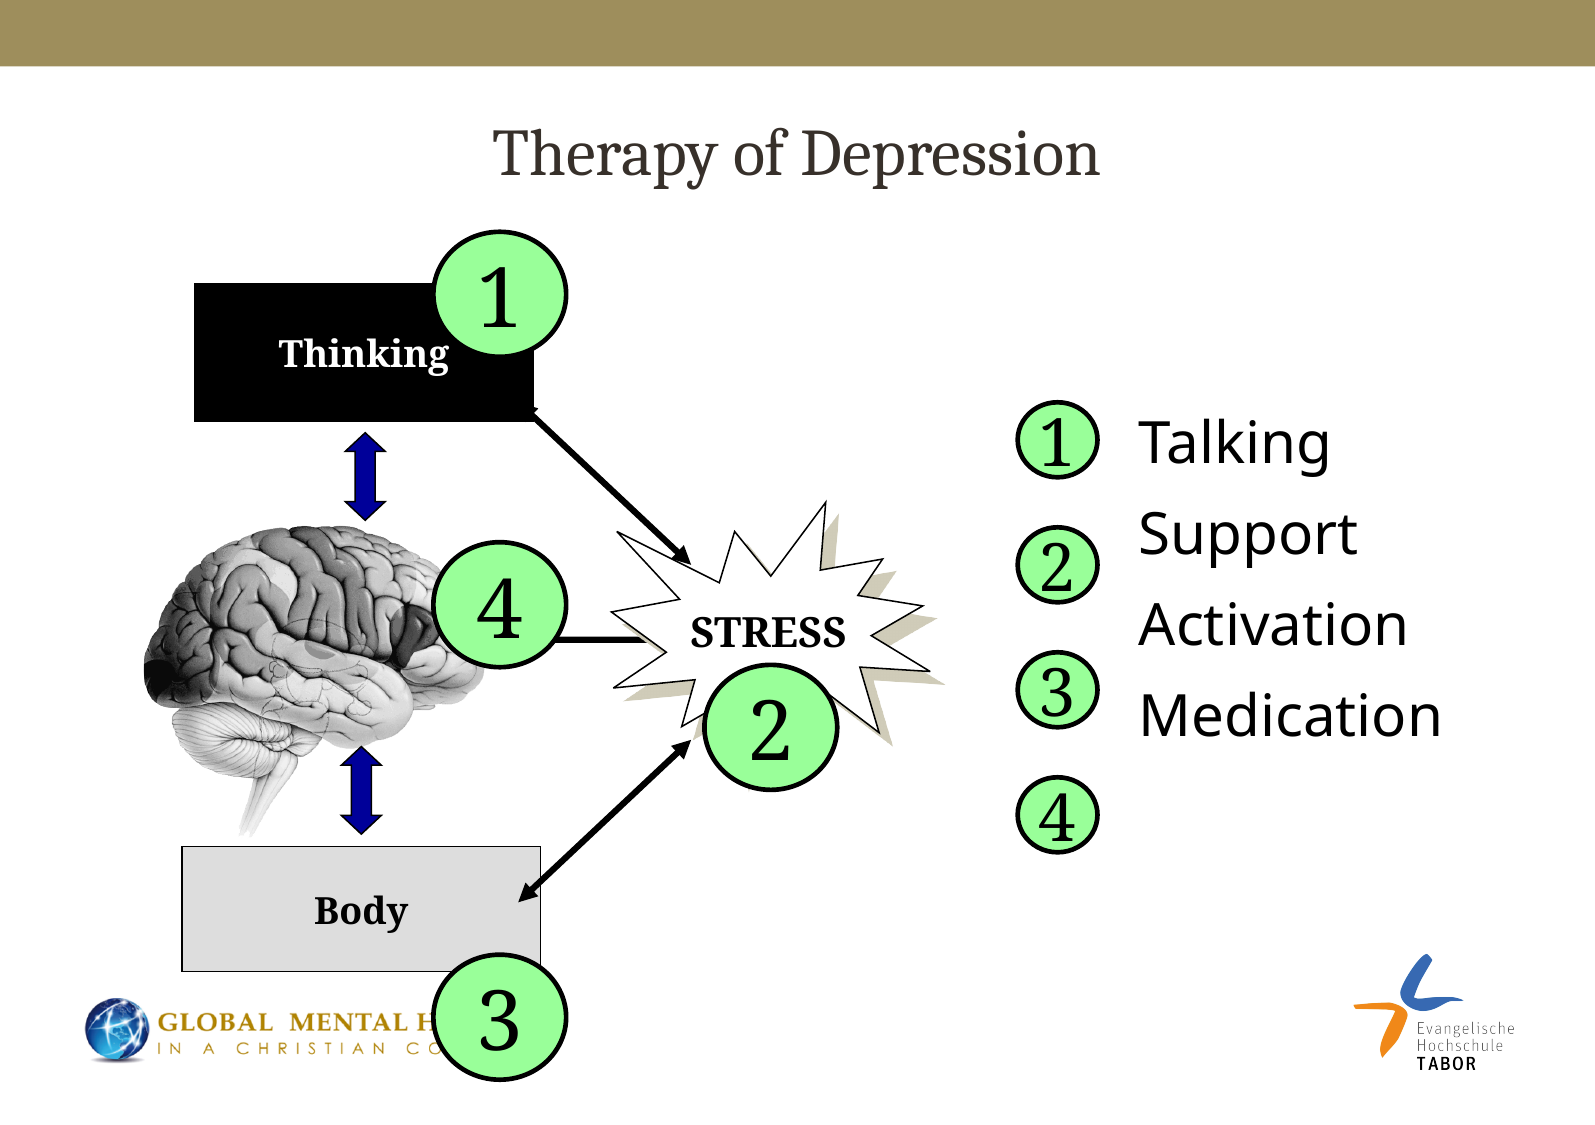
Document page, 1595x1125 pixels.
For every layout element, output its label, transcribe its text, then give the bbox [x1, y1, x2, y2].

title Therapy of Depression [79, 54, 1516, 244]
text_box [1017, 377, 1577, 853]
text_box Thinking [194, 284, 428, 422]
text_box 2 [704, 664, 838, 790]
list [131, 517, 428, 847]
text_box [433, 231, 567, 1080]
picture [81, 992, 433, 1065]
text_box Body [181, 854, 428, 972]
picture [1351, 952, 1518, 1073]
text_box [345, 432, 386, 516]
text_box STRESS [611, 502, 931, 733]
text_box [572, 452, 692, 565]
text_box [572, 739, 692, 852]
